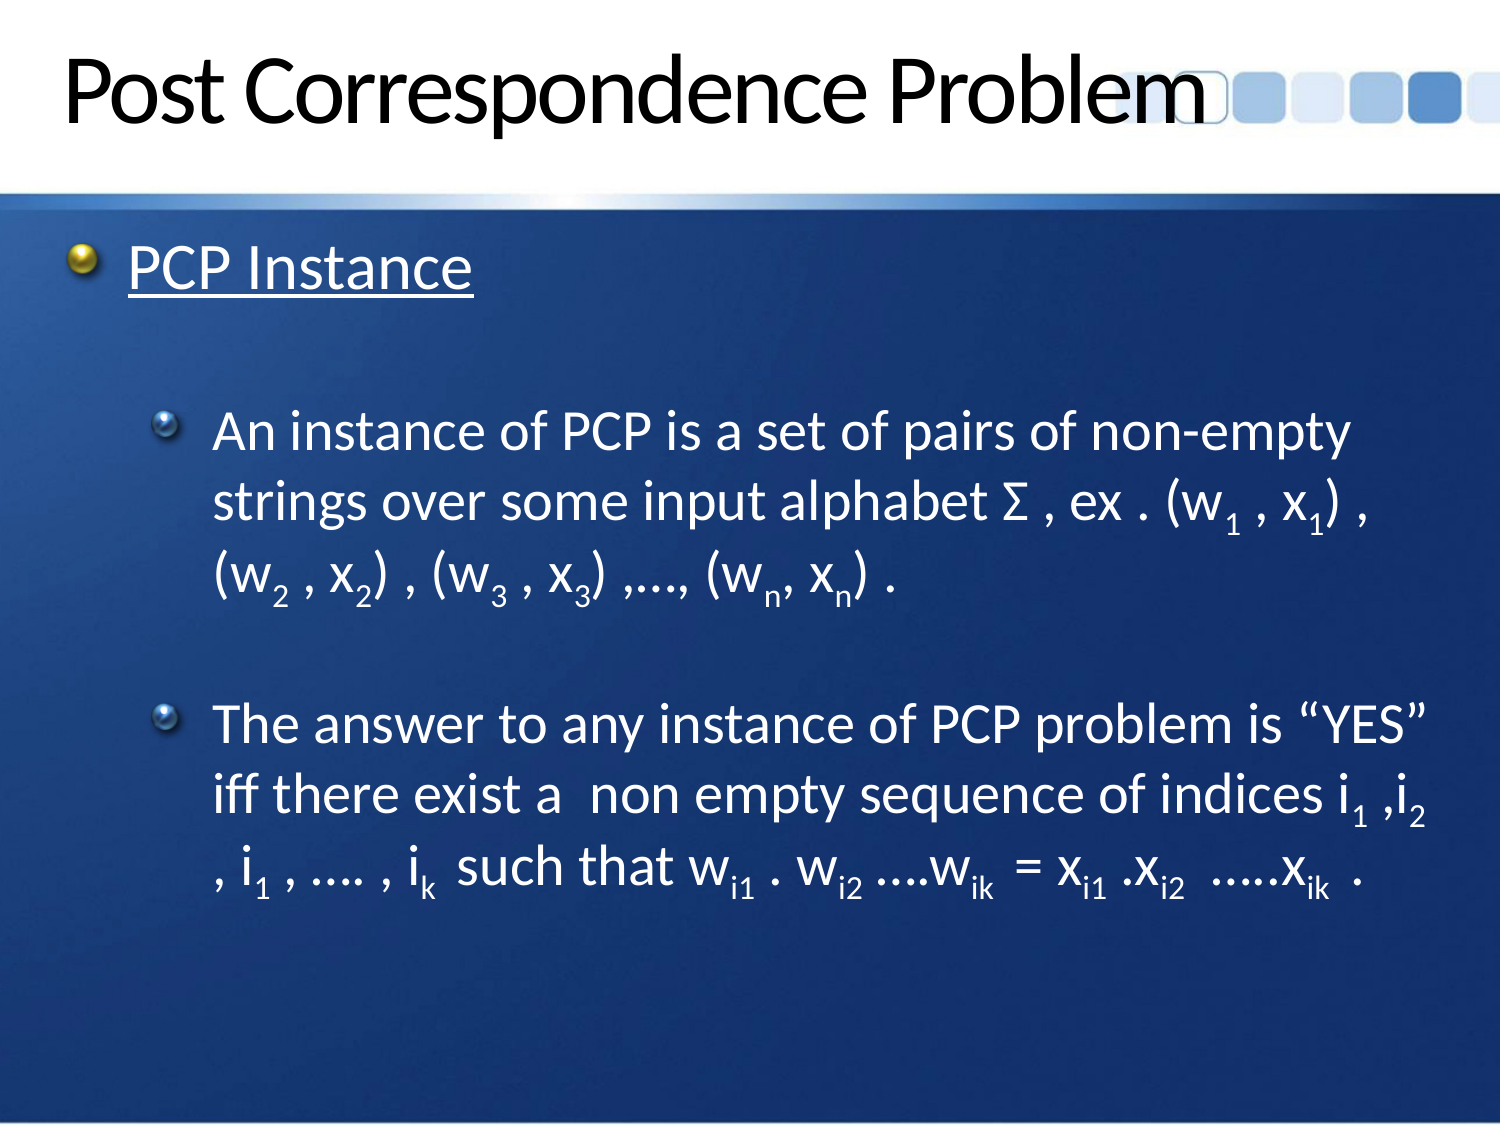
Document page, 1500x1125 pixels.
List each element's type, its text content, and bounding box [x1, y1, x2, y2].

picture [147, 407, 189, 449]
picture [0, 0, 1500, 1125]
picture [147, 700, 189, 742]
title Post Correspondence Problem [62, 37, 1438, 149]
list PCP Instance An instance of PCP is a set of pairs of non-empty strings over some input alphabet Σ , ex . (w1 , x1) , (w2 , x2) , (w3 , x3) ,…, (wn, xn) . The answer to any instance of PCP problem is “YES” iff there exist a non empty sequence of indices i1 ,i2 , i1 , …. , ik such that wi1 . wi2 ….wik = xi1 .xi2 …..xik . [62, 231, 1438, 1125]
